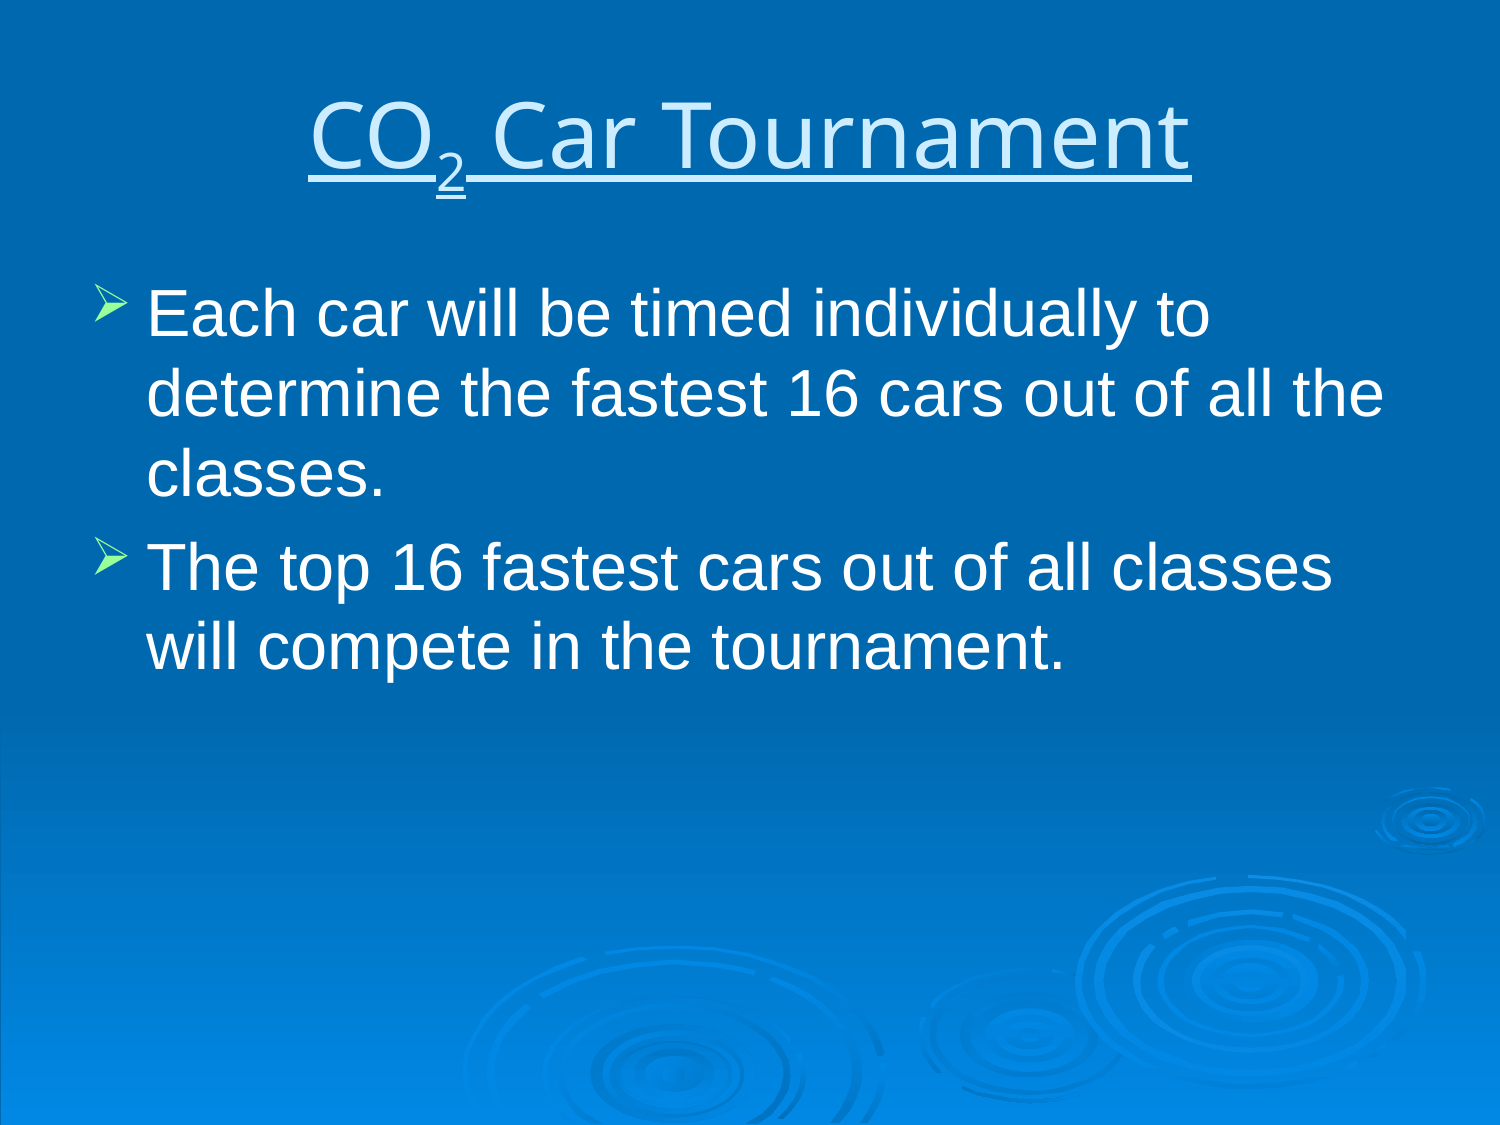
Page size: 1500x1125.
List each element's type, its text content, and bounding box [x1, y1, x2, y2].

title CO2 Car Tournament [75, 45, 1425, 233]
list Each car will be timed individually to determine the fastest 16 cars out of all the classes. The top 16 fastest cars out of all classes will compete in the tournament. [75, 262, 1425, 1005]
